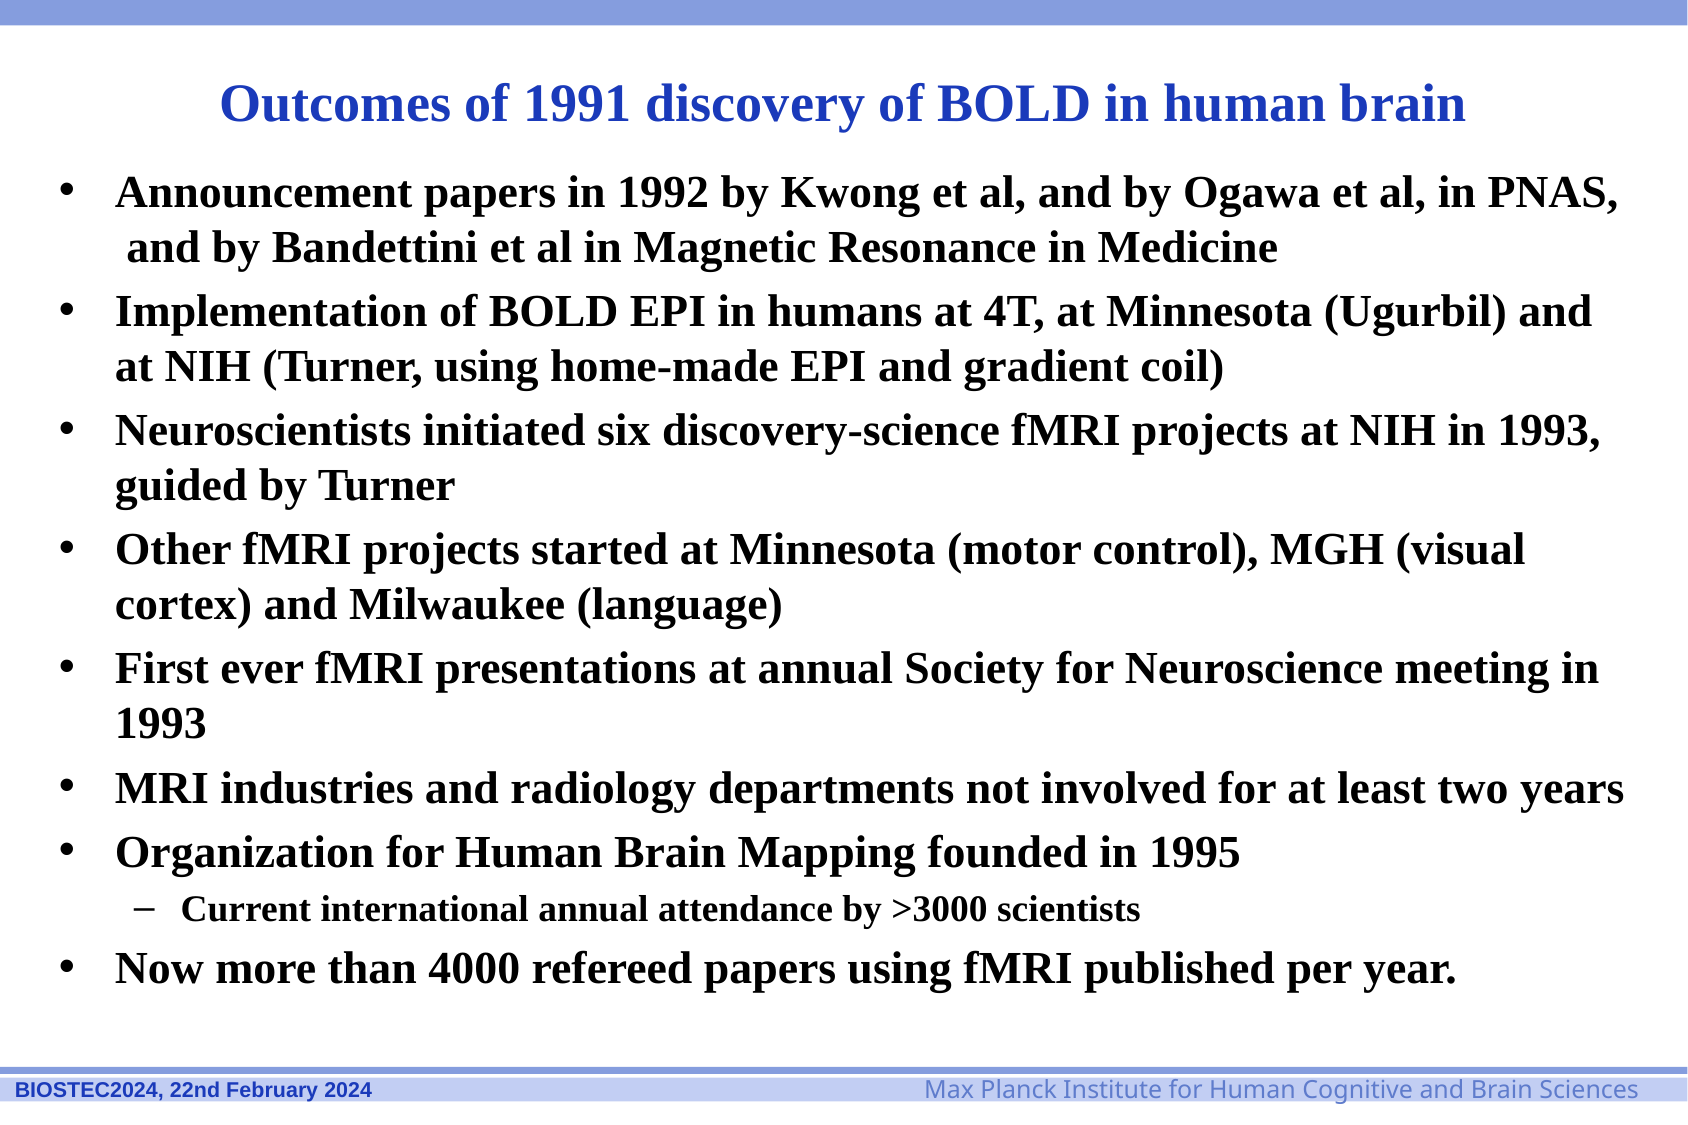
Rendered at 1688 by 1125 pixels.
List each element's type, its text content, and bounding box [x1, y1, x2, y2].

title Outcomes of 1991 discovery of BOLD in human brain [84, 44, 1604, 153]
list Announcement papers in 1992 by Kwong et al, and by Ogawa et al, in PNAS, and by Bandettini et al in Magnetic Resonance in Medicine Implementation of BOLD EPI in humans at 4T, at Minnesota (Ugurbil) and at NIH (Turner, using home-made EPI and gradient coil) Neuroscientists initiated six discovery-science fMRI projects at NIH in 1993, guided by Turner Other fMRI projects started at Minnesota (motor control), MGH (visual cortex) and Milwaukee (language) First ever fMRI presentations at annual Society for Neuroscience meeting in 1993 MRI industries and radiology departments not involved for at least two years Organization for Human Brain Mapping founded in 1995 Current international annual attendance by >3000 scientists Now more than 4000 refereed papers using fMRI published per year. [43, 153, 1644, 1032]
